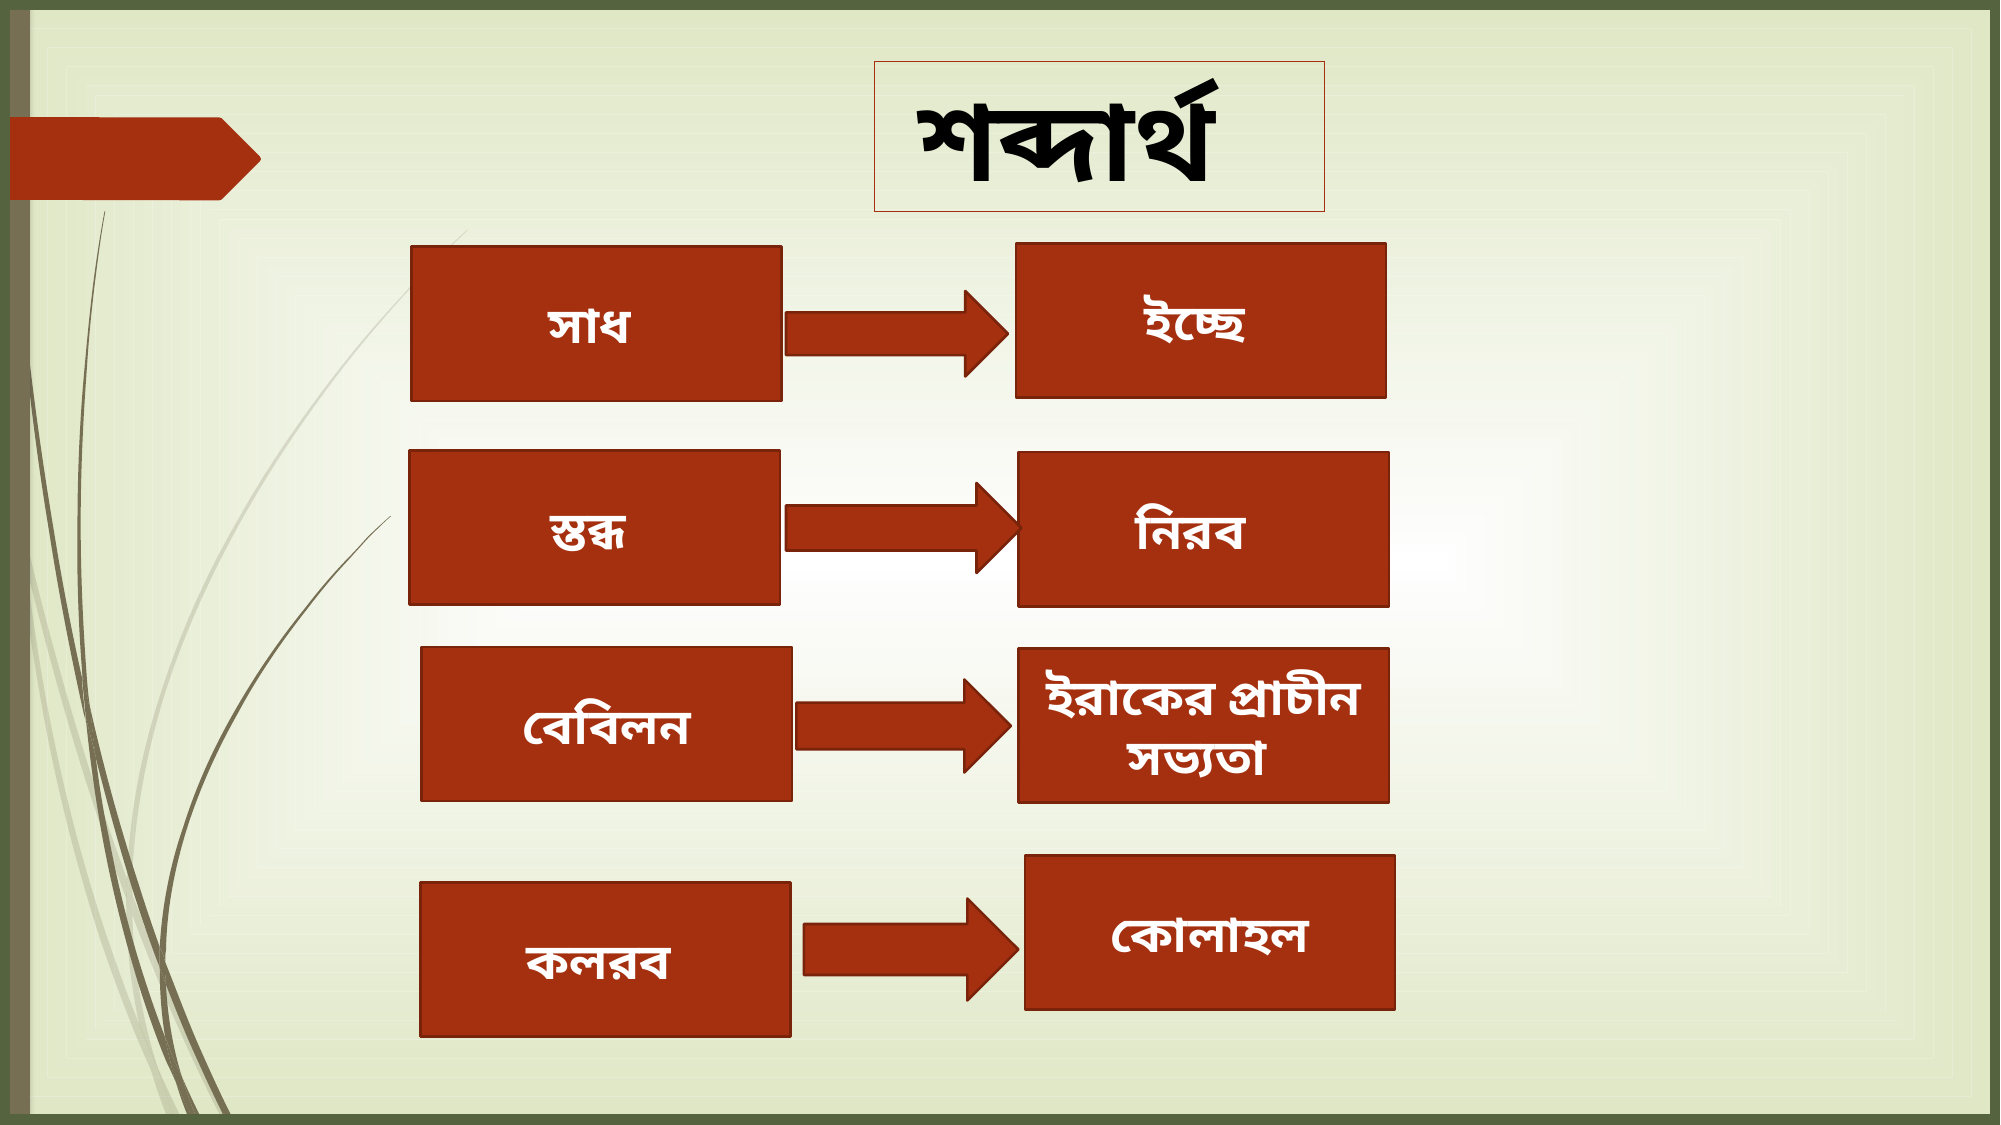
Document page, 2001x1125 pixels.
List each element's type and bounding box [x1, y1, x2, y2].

text_box [795, 678, 1012, 774]
text_box [0, 0, 2000, 1125]
text_box [784, 481, 1023, 575]
text_box [802, 897, 1020, 1002]
text_box [784, 289, 1009, 378]
